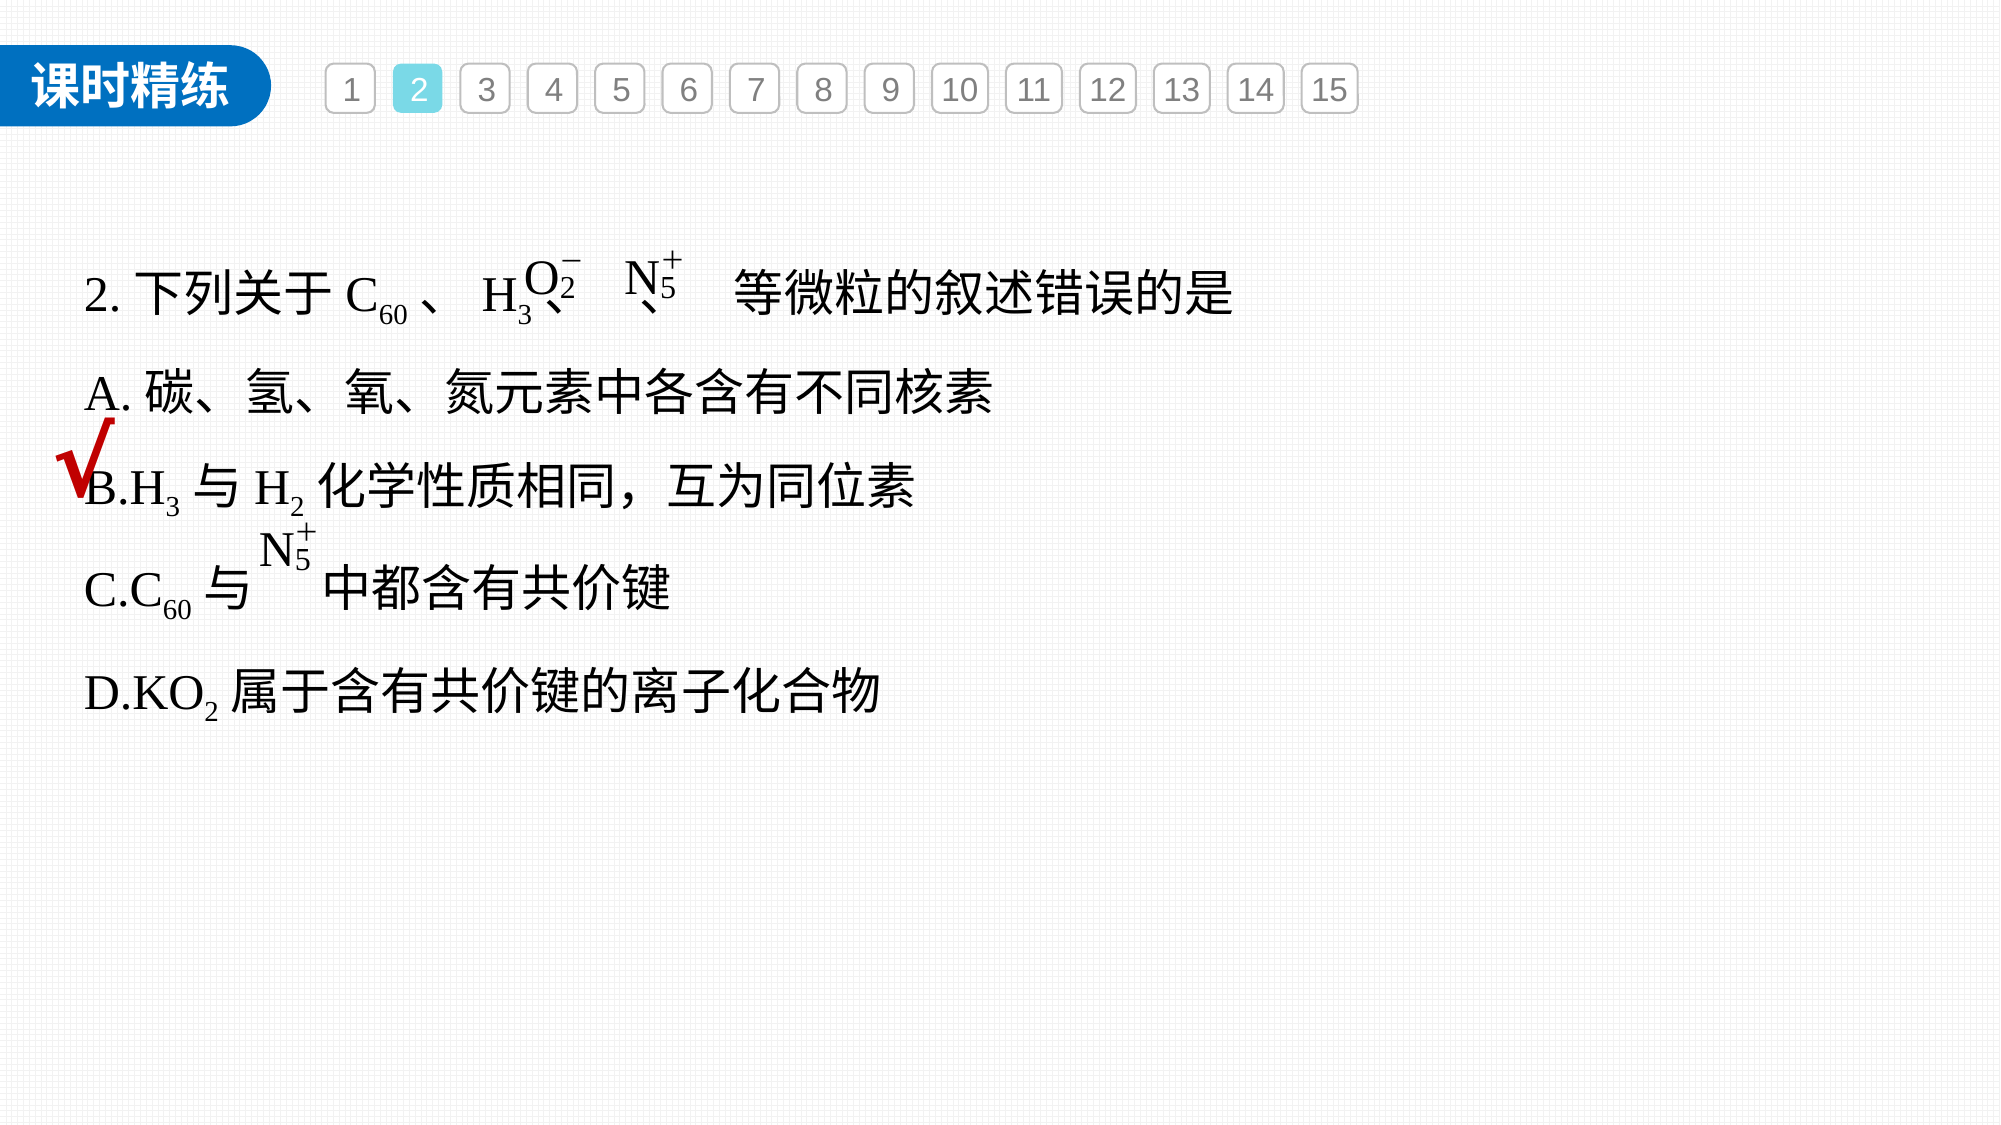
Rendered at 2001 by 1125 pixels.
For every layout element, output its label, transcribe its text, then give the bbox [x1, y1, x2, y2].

text_box 3 [459, 62, 511, 114]
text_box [258, 516, 399, 596]
text_box 9 [863, 62, 916, 114]
text_box 6 [661, 62, 713, 114]
text_box 7 [728, 62, 781, 114]
text_box √ [37, 395, 162, 523]
text_box 10 [930, 62, 990, 114]
text_box 1 [324, 62, 376, 114]
text_box 5 [594, 62, 646, 114]
text_box 2 [391, 62, 444, 114]
text_box 14 [1226, 62, 1285, 114]
text_box 2.下列关于C60、H3、 、 等微粒的叙述错误的是 A.碳、氢、氧、氮元素中各含有不同核素 B.H3与H2化学性质相同，互为同位素 C.C60与 中都含有共价键 D.KO2属于含有共价键的离子化合物 [63, 217, 1936, 738]
text_box 11 [1004, 62, 1064, 114]
text_box 8 [796, 62, 848, 114]
text_box 12 [1078, 62, 1138, 114]
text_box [523, 244, 663, 325]
text_box 15 [1300, 62, 1359, 114]
text_box 4 [526, 62, 579, 114]
text_box 13 [1152, 62, 1211, 114]
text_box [663, 244, 764, 325]
